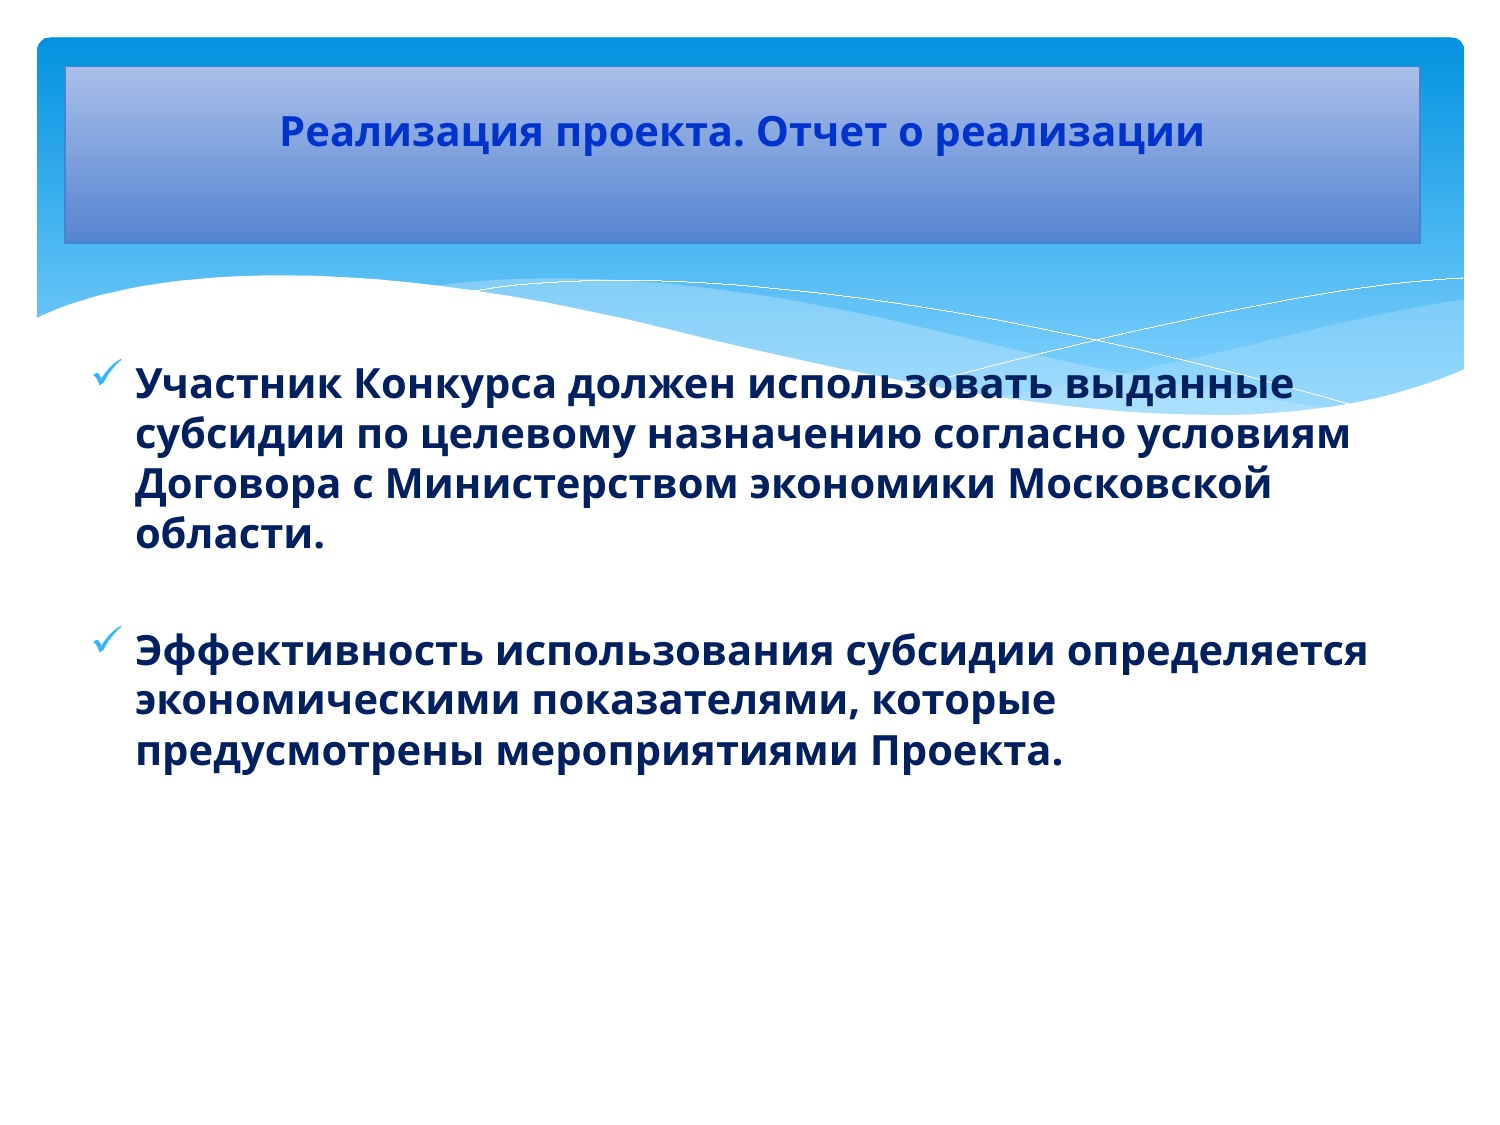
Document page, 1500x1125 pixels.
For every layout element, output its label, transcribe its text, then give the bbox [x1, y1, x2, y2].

title Реализация проекта. Отчет о реализации [64, 66, 1421, 244]
list Участник Конкурса должен использовать выданные субсидии по целевому назначению согласно условиям Договора с Министерством экономики Московской области. Эффективность использования субсидии определяется экономическими показателями, которые предусмотрены мероприятиями Проекта. [75, 290, 1425, 1005]
